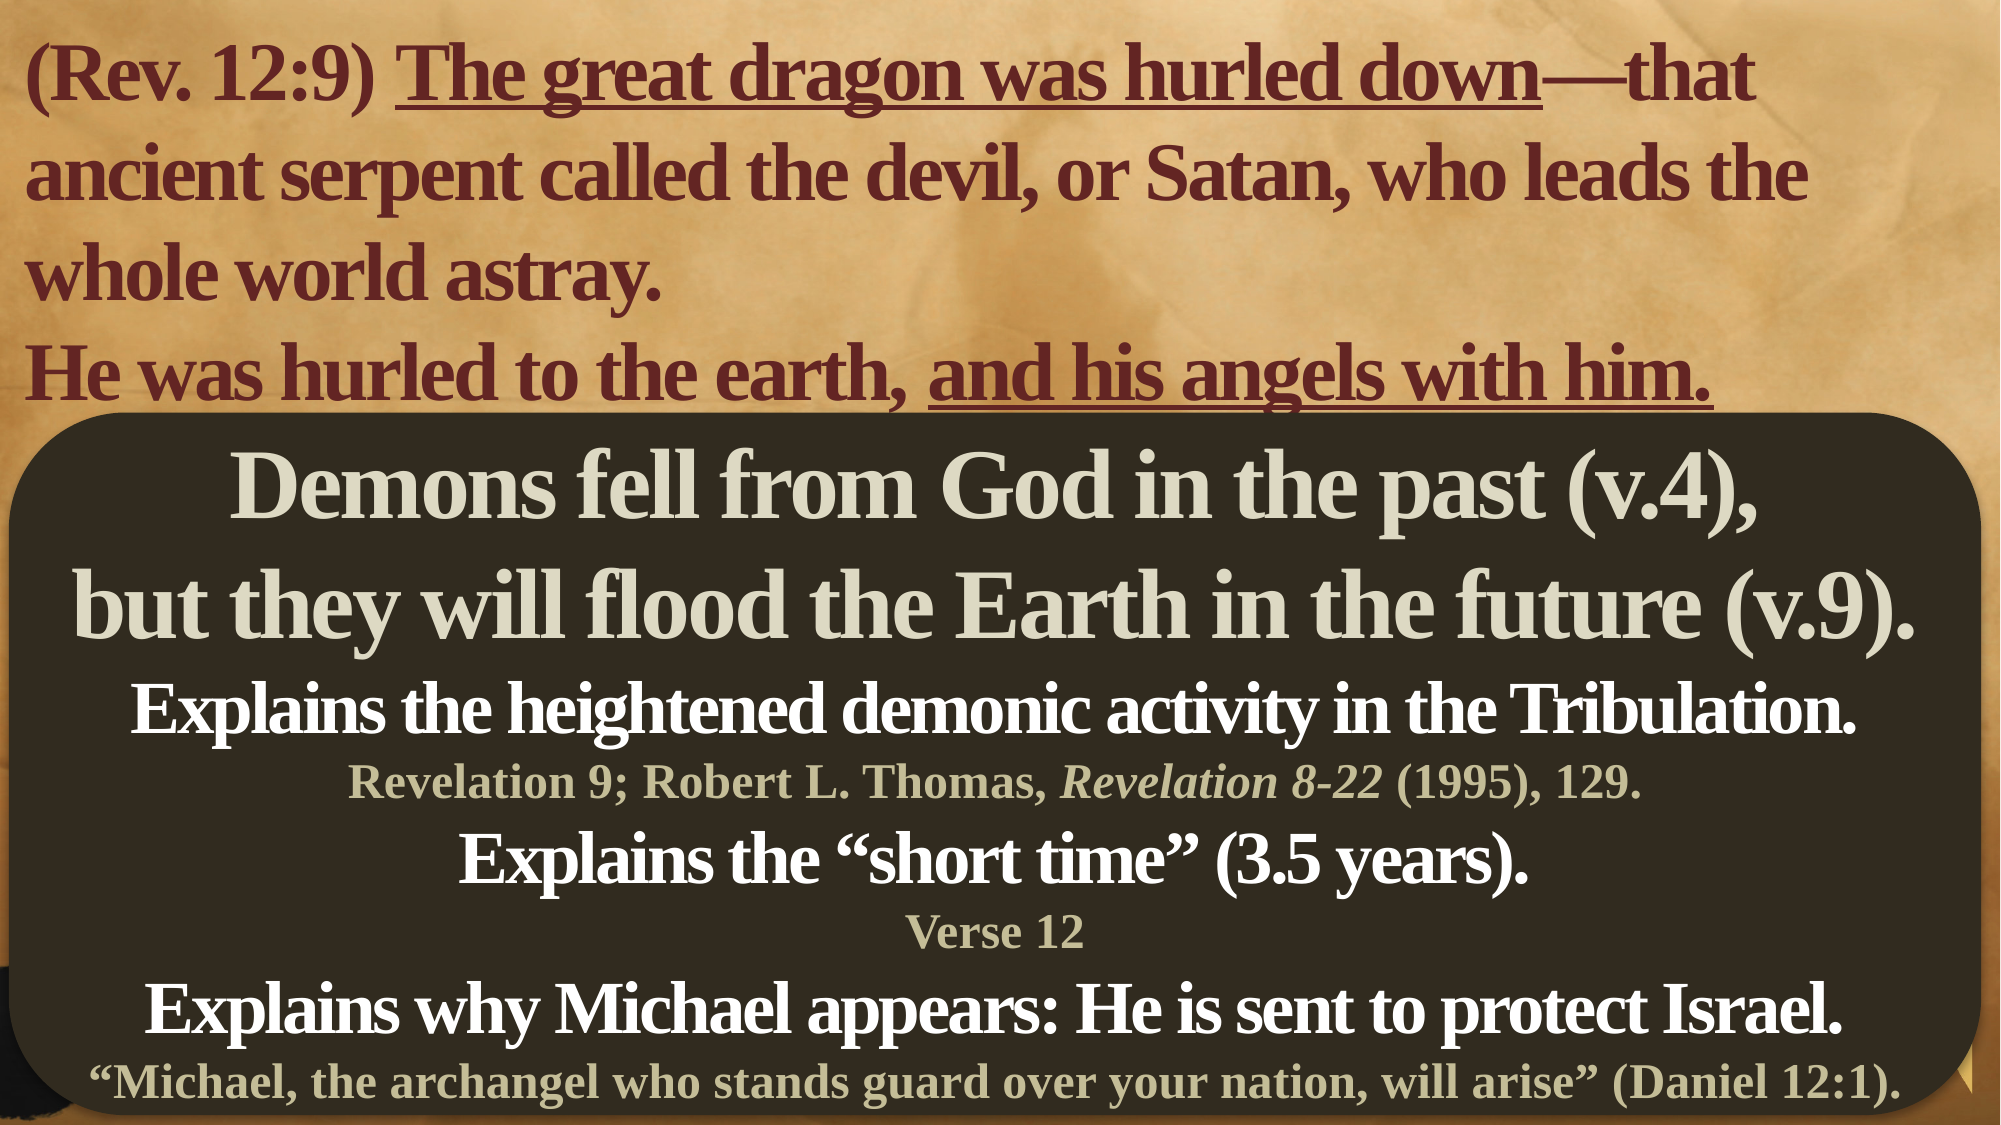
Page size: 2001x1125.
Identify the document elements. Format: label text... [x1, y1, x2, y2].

text_box Demons fell from God in the past (v.4), but they will flood the Earth in the future (v.9). Explains the heightened demonic activity in the Tribulation. Revelation 9; Robert L. Thomas, Revelation 8-22 (1995), 129. Explains the “short time” (3.5 years). Verse 12 Explains why Michael appears: He is sent to protect Israel. “Michael, the archangel who stands guard over your nation, will arise” (Daniel 12:1). [6, 410, 1984, 1118]
picture [0, 0, 2001, 1125]
text_box (Rev. 12:9) The great dragon was hurled down—that ancient serpent called the devil, or Satan, who leads the whole world astray. He was hurled to the earth, and his angels with him. [9, 9, 1986, 425]
